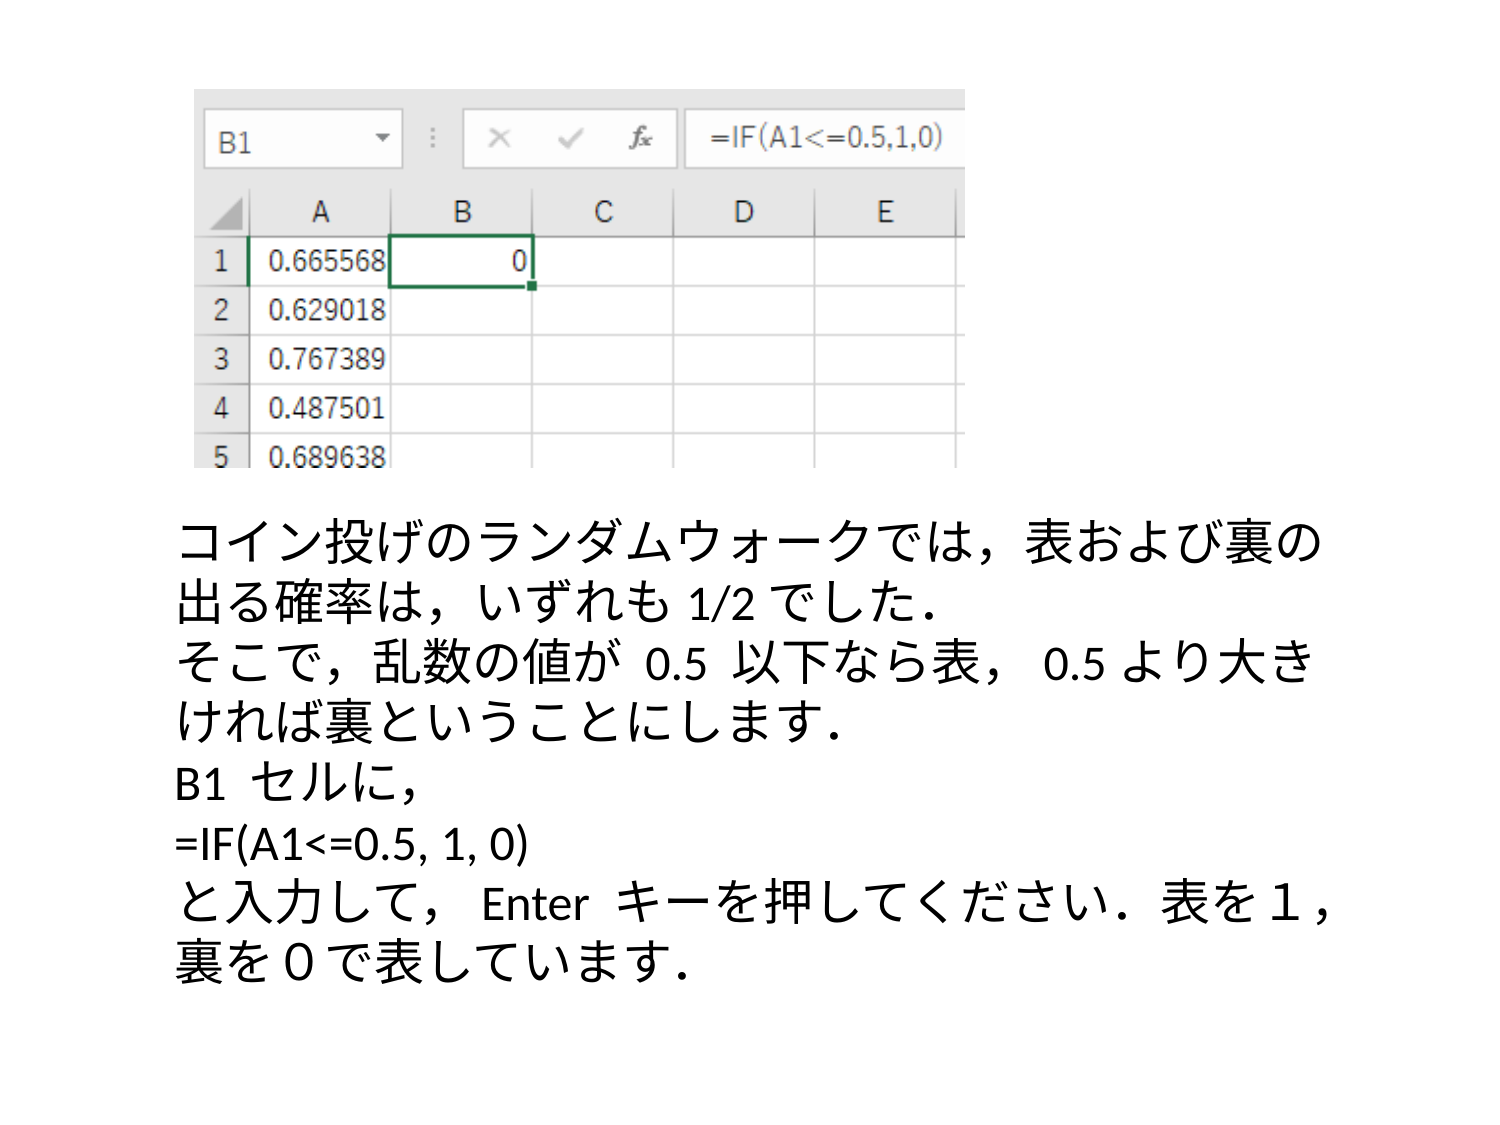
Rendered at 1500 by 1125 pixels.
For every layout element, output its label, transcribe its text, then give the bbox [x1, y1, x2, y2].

text_box コイン投げのランダムウォークでは，表および裏の出る確率は，いずれも1/2でした． そこで，乱数の値が 0.5 以下なら表，0.5より大きければ裏ということにします． B1 セルに， =IF(A1<=0.5, 1, 0) と入力して，Enter キーを押してください．表を１，裏を０で表しています． [159, 503, 1376, 1059]
picture [194, 89, 965, 469]
